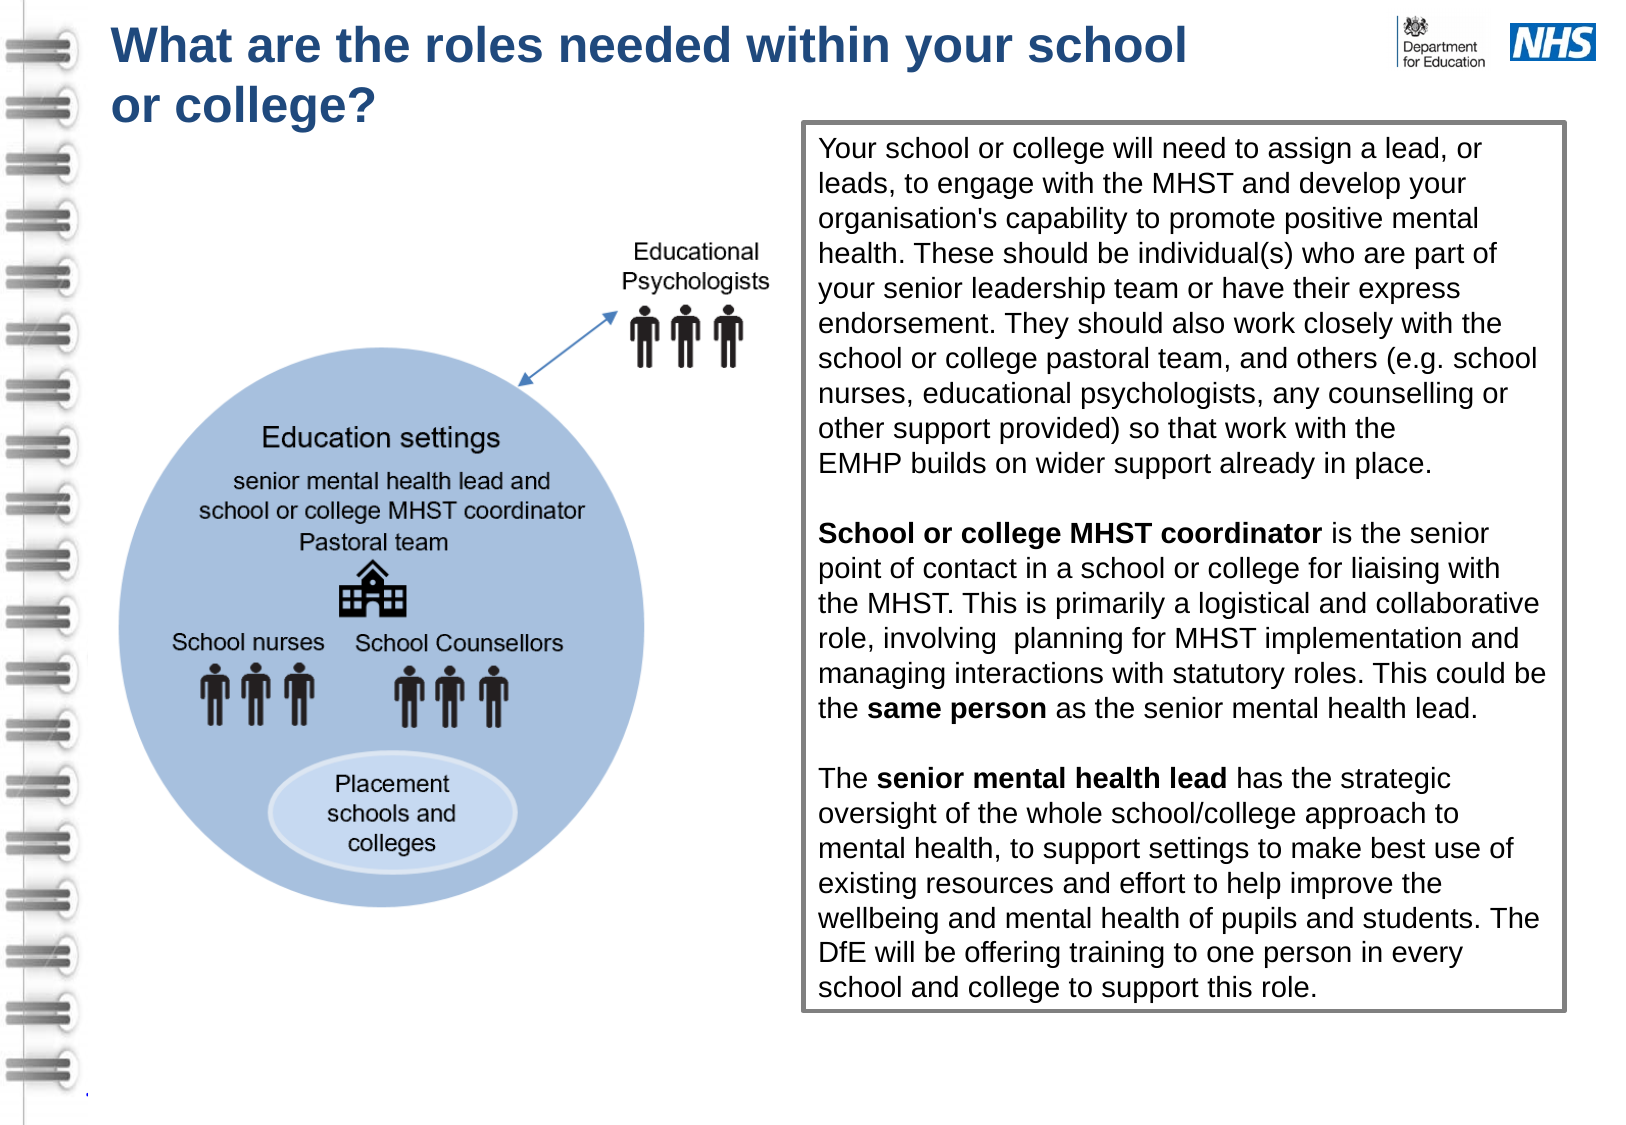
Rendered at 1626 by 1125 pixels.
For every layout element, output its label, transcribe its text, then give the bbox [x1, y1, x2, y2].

text_box Your school or college will need to assign a lead, or leads, to engage with the MHST and develop your organisation's capability to promote positive mental health. These should be individual(s) who are part of your senior leadership team or have their express endorsement. They should also work closely with the school or college pastoral team, and others (e.g. school nurses, educational psychologists, any counselling or other support provided) so that work with the EMHP builds on wider support already in place. School or college MHST coordinator is the senior point of contact in a school or college for liaising with the MHST. This is primarily a logistical and collaborative role, involving planning for MHST implementation and managing interactions with statutory roles. This could be the same person as the senior mental health lead. The senior mental health lead has the strategic oversight of the whole school/college approach to mental health, to support settings to make best use of existing resources and effort to help improve the wellbeing and mental health of pupils and students. The DfE will be offering training to one person in every school and college to support this role. [803, 122, 1565, 1012]
picture [0, 0, 779, 1125]
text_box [1386, 7, 1596, 71]
text_box What are the roles needed within your school or college? [95, 0, 1603, 168]
